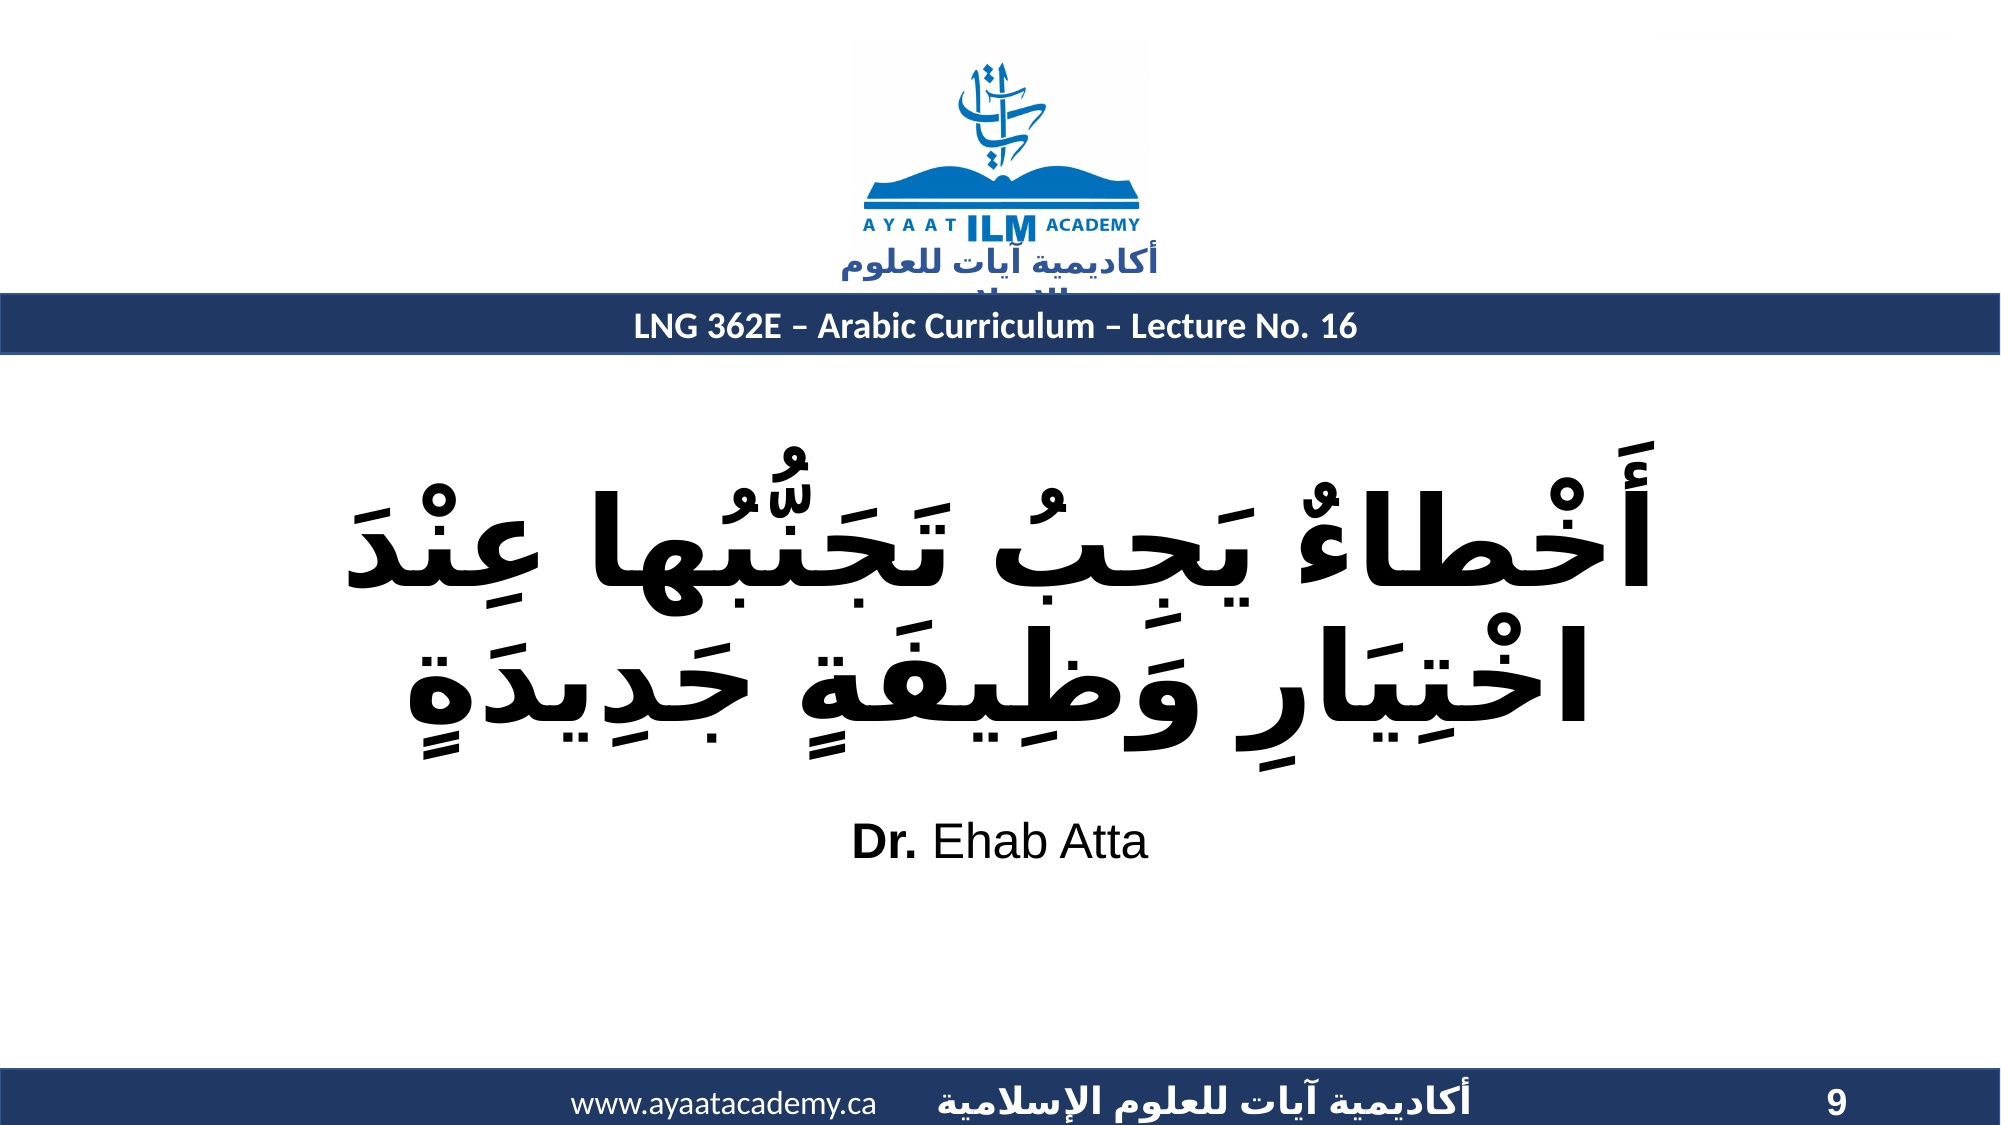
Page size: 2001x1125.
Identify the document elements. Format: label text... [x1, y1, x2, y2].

slide_number 9 [1412, 1070, 1863, 1125]
picture [850, 39, 1150, 259]
title أَخْطاءٌ يَجِبُ تَجَنُّبُها عِنْدَ اخْتِيَارِ وَظِيفَةٍ جَدِيدَةٍ [249, 364, 1750, 757]
subtitle Dr. Ehab Atta [249, 771, 1750, 1043]
